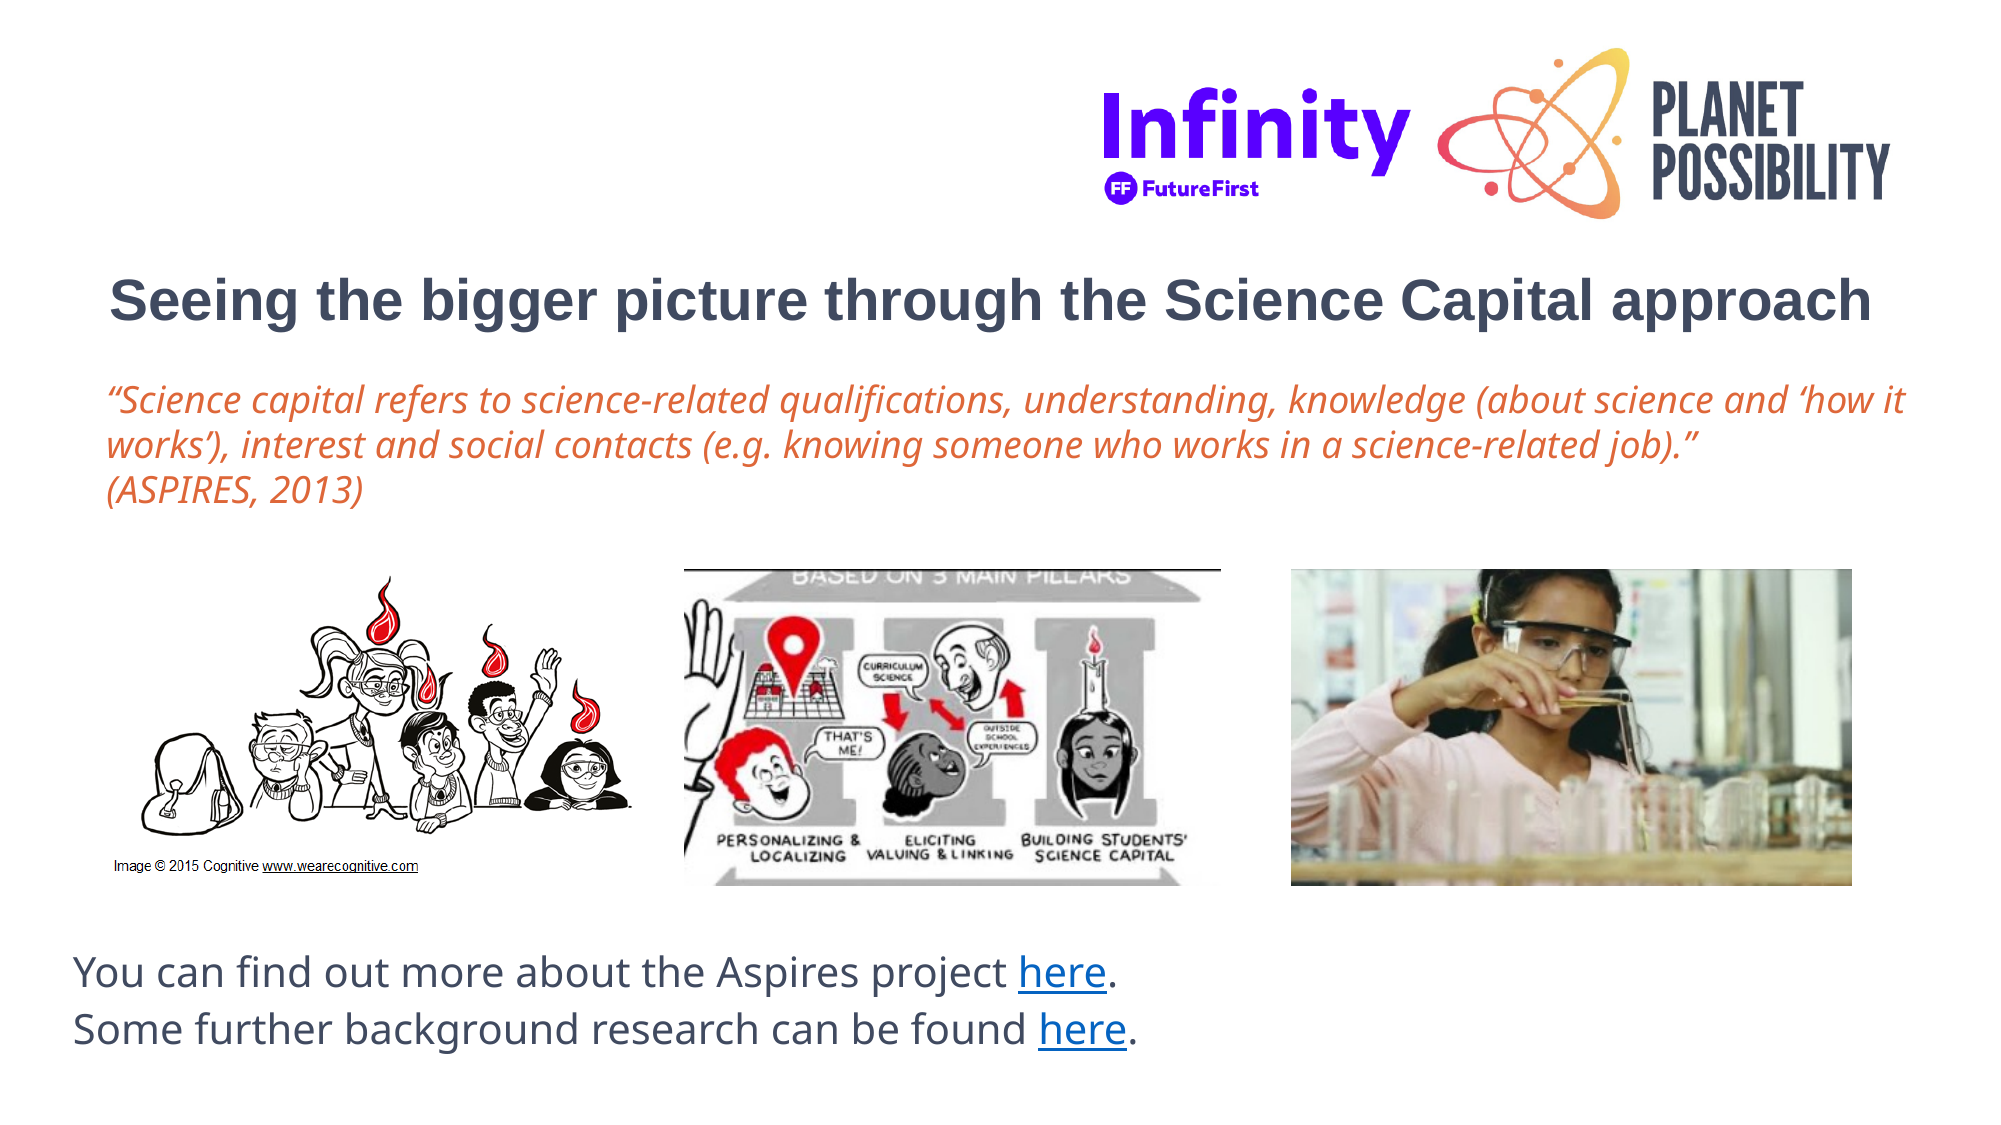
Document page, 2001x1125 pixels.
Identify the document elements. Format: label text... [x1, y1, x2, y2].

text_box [1290, 568, 1853, 886]
text_box Seeing the bigger picture through the Science Capital approach [94, 255, 1953, 340]
text_box You can find out more about the Aspires project here. Some further background research can be found here. [58, 938, 1154, 1068]
picture [1383, 44, 1944, 223]
picture [94, 568, 684, 886]
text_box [684, 568, 1221, 886]
text_box “Science capital refers to science-related qualifications, understanding, knowledge (about science and ‘how it works’), interest and social contacts (e.g. knowing someone who works in a science-related job).” (ASPIRES, 2013) [91, 323, 1973, 609]
